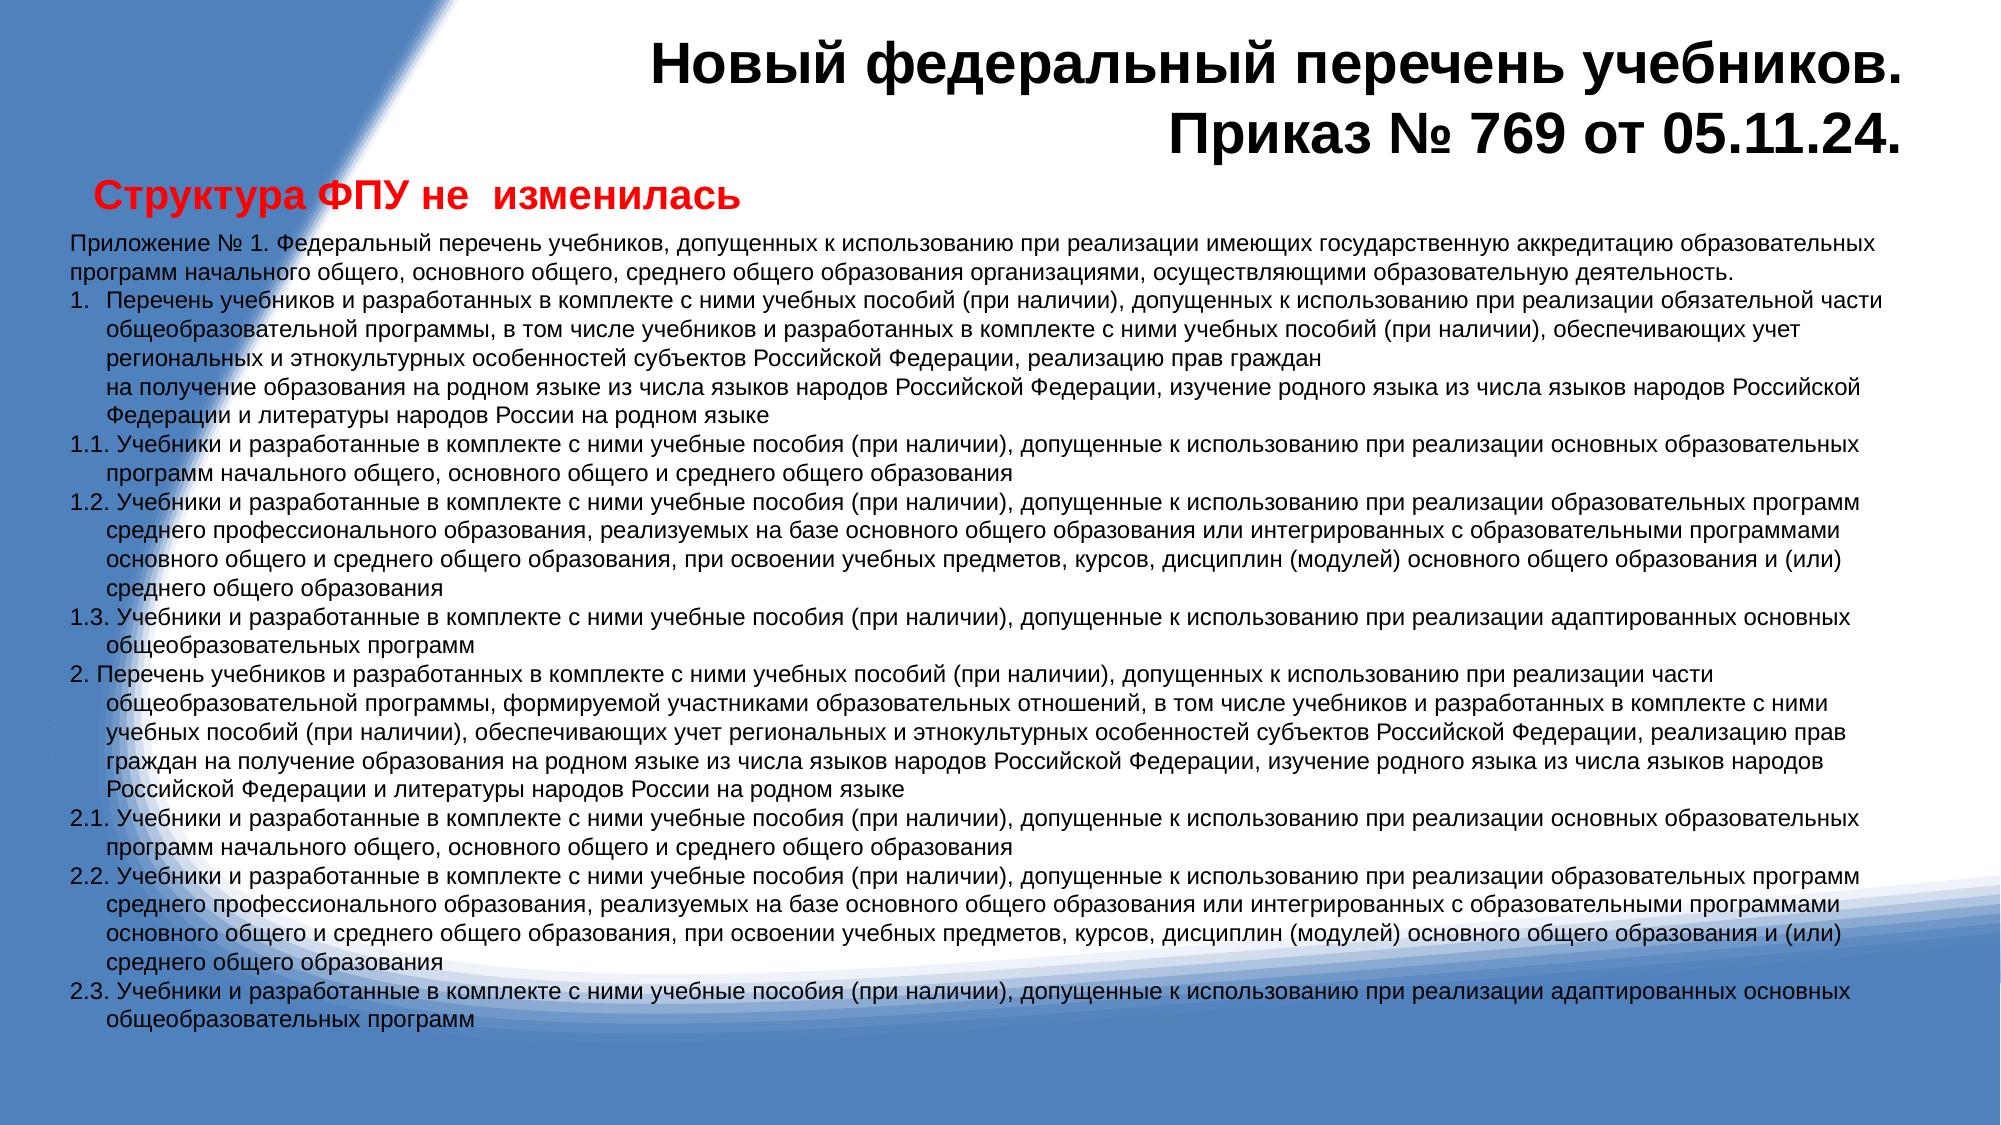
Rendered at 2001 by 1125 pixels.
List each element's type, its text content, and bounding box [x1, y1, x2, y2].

title Новый федеральный перечень учебников. Приказ № 769 от 05.11.24. [77, 1, 1935, 190]
text_box Структура ФПУ не изменилась [78, 160, 1922, 276]
list Приложение № 1. Федеральный перечень учебников, допущенных к использованию при реализации имеющих государственную аккредитацию образовательных программ начального общего, основного общего, среднего общего образования организациями, осуществляющими образовательную деятельность. Перечень учебников и разработанных в комплекте с ними учебных пособий (при наличии), допущенных к использованию при реализации обязательной части общеобразовательной программы, в том числе учебников и разработанных в комплекте с ними учебных пособий (при наличии), обеспечивающих учет региональных и этнокультурных особенностей субъектов Российской Федерации, реализацию прав граждан на получение образования на родном языке из числа языков народов Российской Федерации, изучение родного языка из числа языков народов Российской Федерации и литературы народов России на родном языке 1.1. Учебники и разработанные в комплекте с ними учебные пособия (при наличии), допущенные к использованию при реализации основных образовательных программ начального общего, основного общего и среднего общего образования 1.2. Учебники и разработанные в комплекте с ними учебные пособия (при наличии), допущенные к использованию при реализации образовательных программ среднего профессионального образования, реализуемых на базе основного общего образования или интегрированных с образовательными программами основного общего и среднего общего образования, при освоении учебных предметов, курсов, дисциплин (модулей) основного общего образования и (или) среднего общего образования 1.3. Учебники и разработанные в комплекте с ними учебные пособия (при наличии), допущенные к использованию при реализации адаптированных основных общеобразовательных программ 2. Перечень учебников и разработанных в комплекте с ними учебных пособий (при наличии), допущенных к использованию при реализации части общеобразовательной программы, формируемой участниками образовательных отношений, в том числе учебников и разработанных в комплекте с ними учебных пособий (при наличии), обеспечивающих учет региональных и этнокультурных особенностей субъектов Российской Федерации, реализацию прав граждан на получение образования на родном языке из числа языков народов Российской Федерации, изучение родного языка из числа языков народов Российской Федерации и литературы народов России на родном языке 2.1. Учебники и разработанные в комплекте с ними учебные пособия (при наличии), допущенные к использованию при реализации основных образовательных программ начального общего, основного общего и среднего общего образования 2.2. Учебники и разработанные в комплекте с ними учебные пособия (при наличии), допущенные к использованию при реализации образовательных программ среднего профессионального образования, реализуемых на базе основного общего образования или интегрированных с образовательными программами основного общего и среднего общего образования, при освоении учебных предметов, курсов, дисциплин (модулей) основного общего образования и (или) среднего общего образования 2.3. Учебники и разработанные в комплекте с ними учебные пособия (при наличии), допущенные к использованию при реализации адаптированных основных общеобразовательных программ [55, 219, 1900, 1064]
